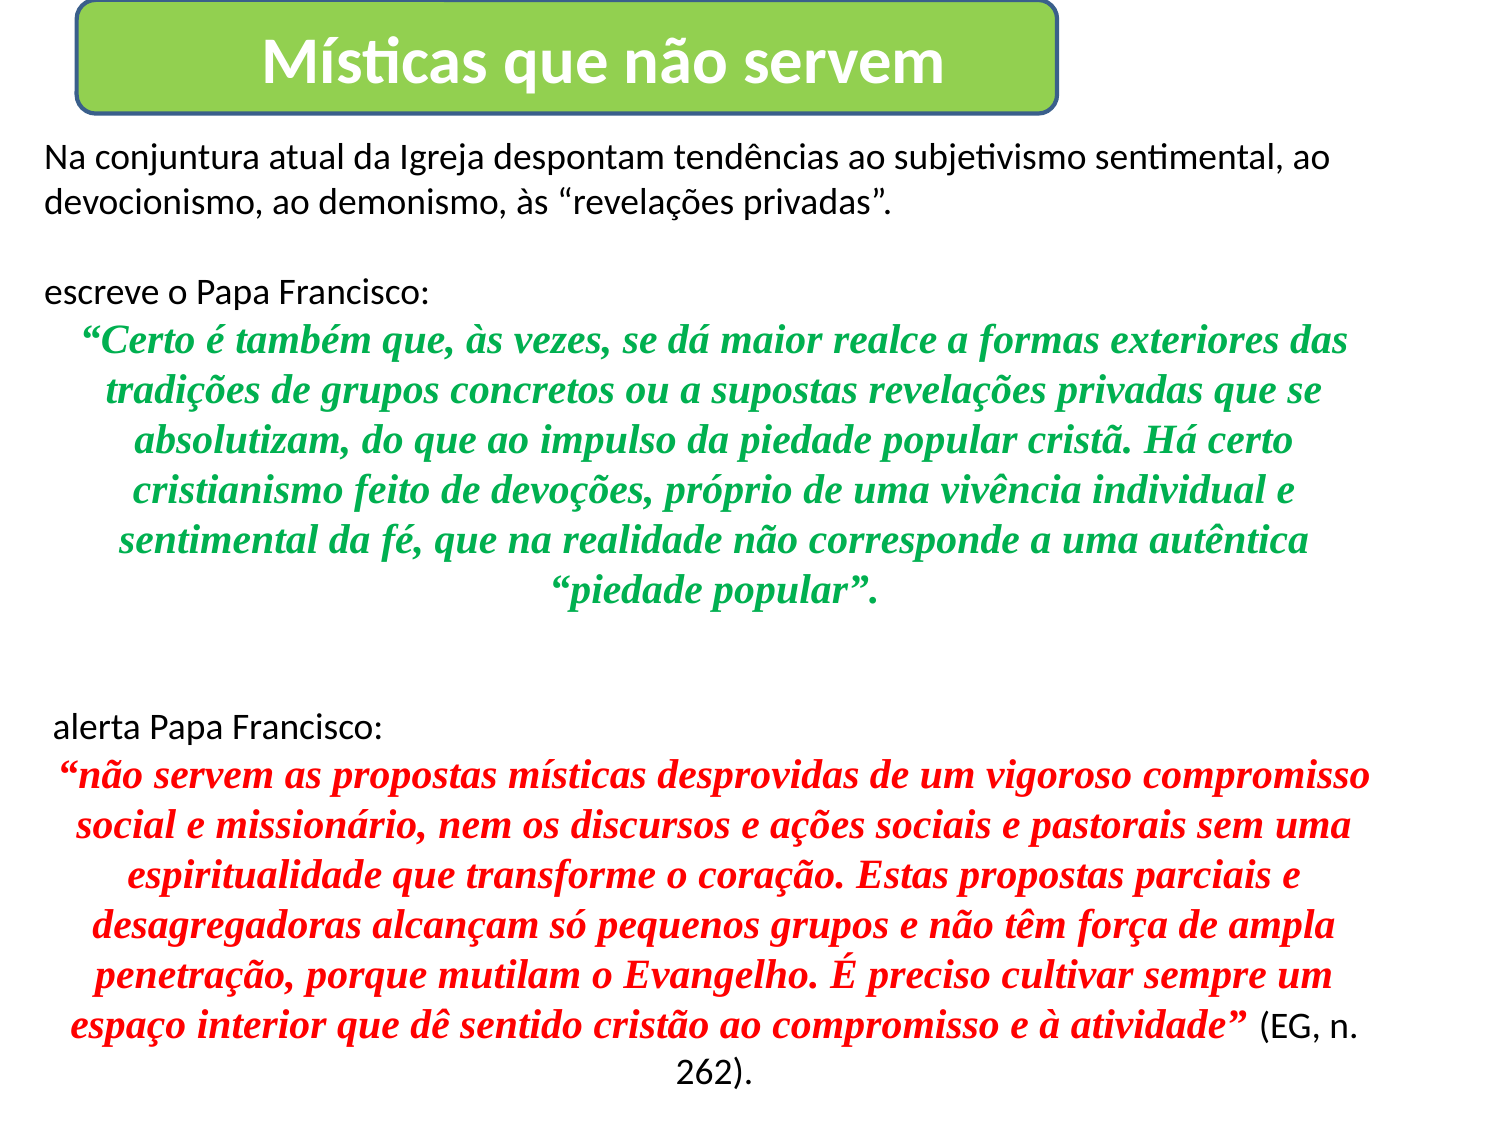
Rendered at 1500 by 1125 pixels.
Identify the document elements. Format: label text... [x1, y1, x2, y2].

text_box Místicas que não servem [74, 0, 1060, 116]
text_box Na conjuntura atual da Igreja despontam tendências ao subjetivismo sentimental, ao devocionismo, ao demonismo, às “revelações privadas”. escreve o Papa Francisco: “Certo é também que, às vezes, se dá maior realce a formas exteriores das tradições de grupos concretos ou a supostas revelações privadas que se absolutizam, do que ao impulso da piedade popular cristã. Há certo cristianismo feito de devoções, próprio de uma vivência individual e sentimental da fé, que na realidade não corresponde a uma autêntica “piedade popular”. alerta Papa Francisco: “não servem as propostas místicas desprovidas de um vigoroso compromisso social e missionário, nem os discursos e ações sociais e pastorais sem uma espiritualidade que transforme o coração. Estas propostas parciais e desagregadoras alcançam só pequenos grupos e não têm força de ampla penetração, porque mutilam o Evangelho. É preciso cultivar sempre um espaço interior que dê sentido cristão ao compromisso e à atividade” (EG, n. 262). [29, 124, 1400, 1125]
